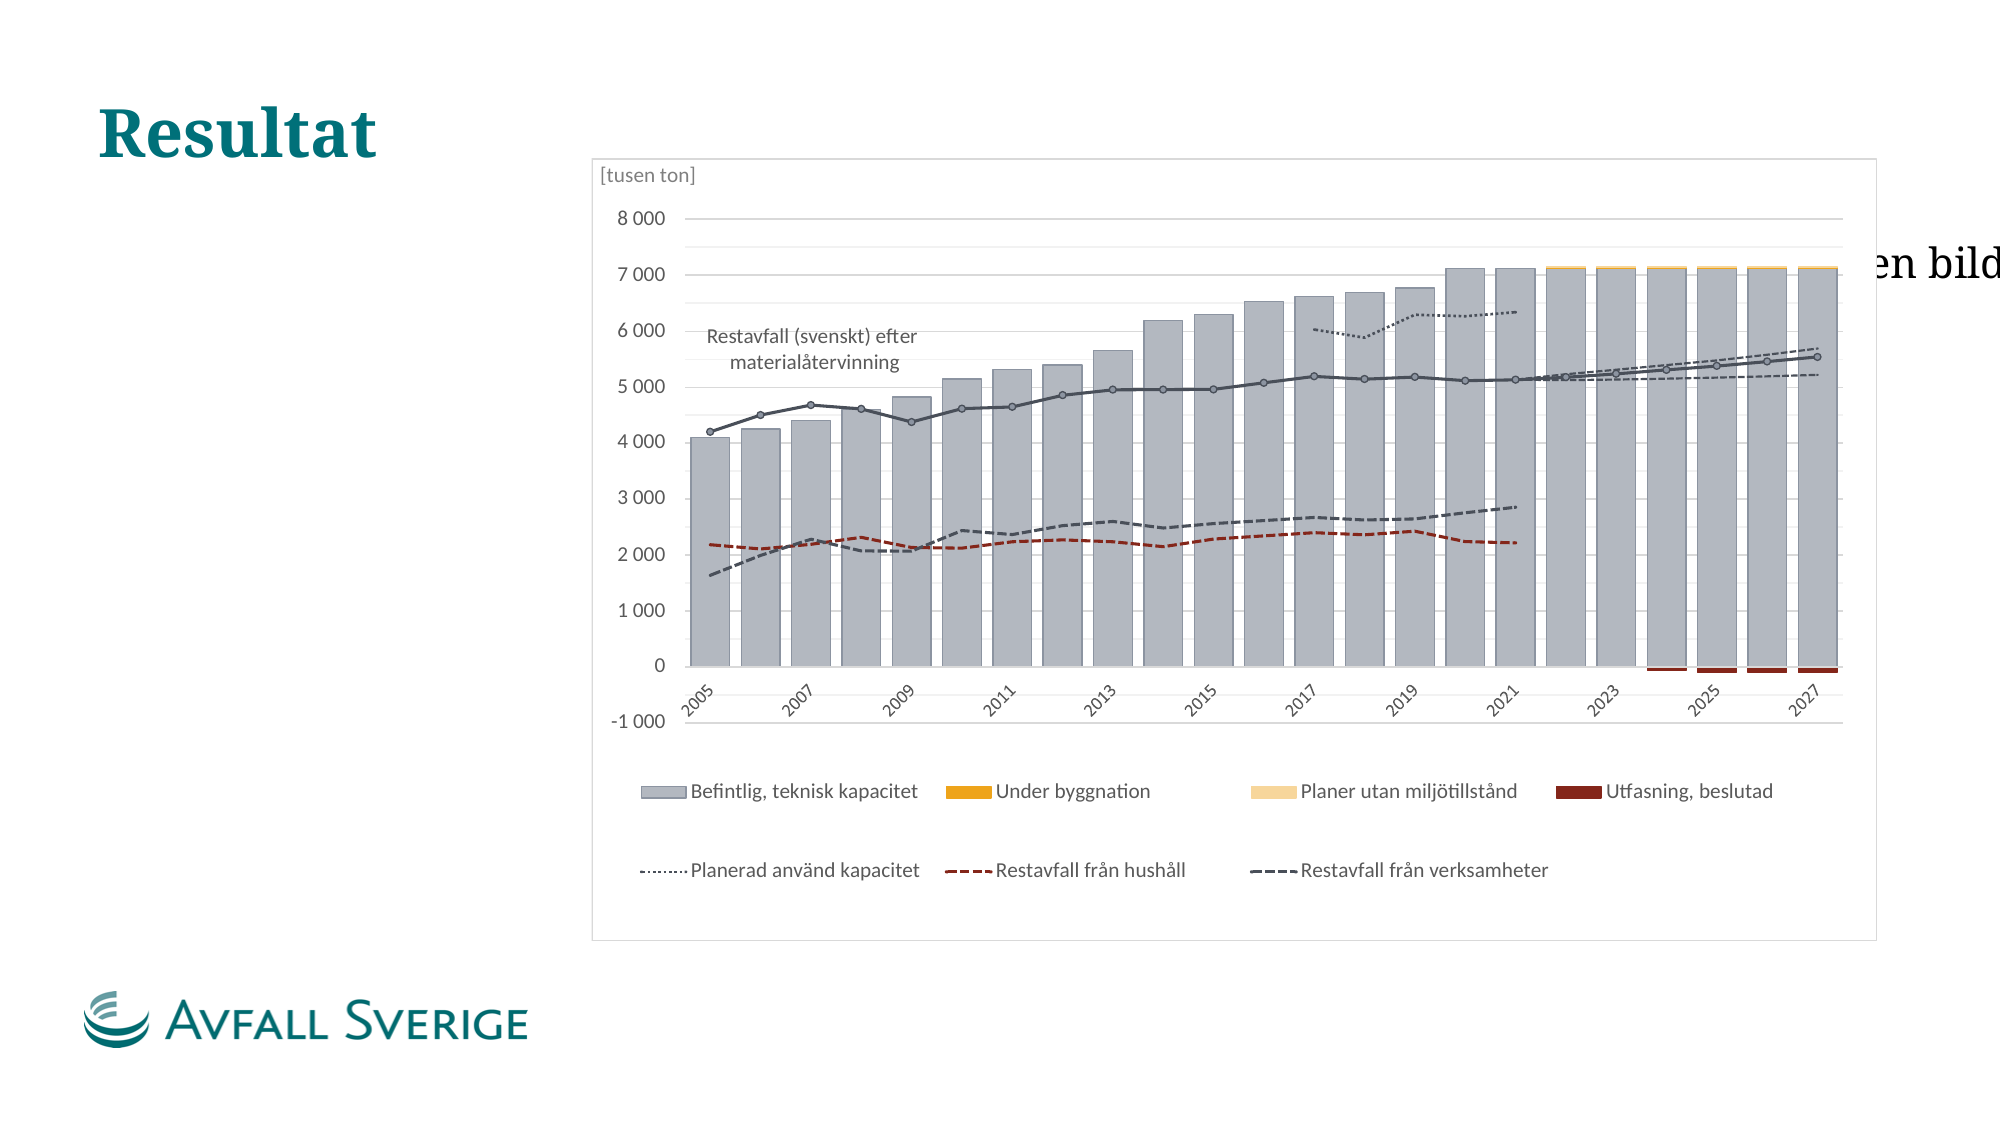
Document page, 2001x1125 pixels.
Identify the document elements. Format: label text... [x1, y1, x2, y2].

picture [591, 157, 1916, 941]
title Resultat [83, 84, 1235, 189]
picture [84, 991, 528, 1048]
